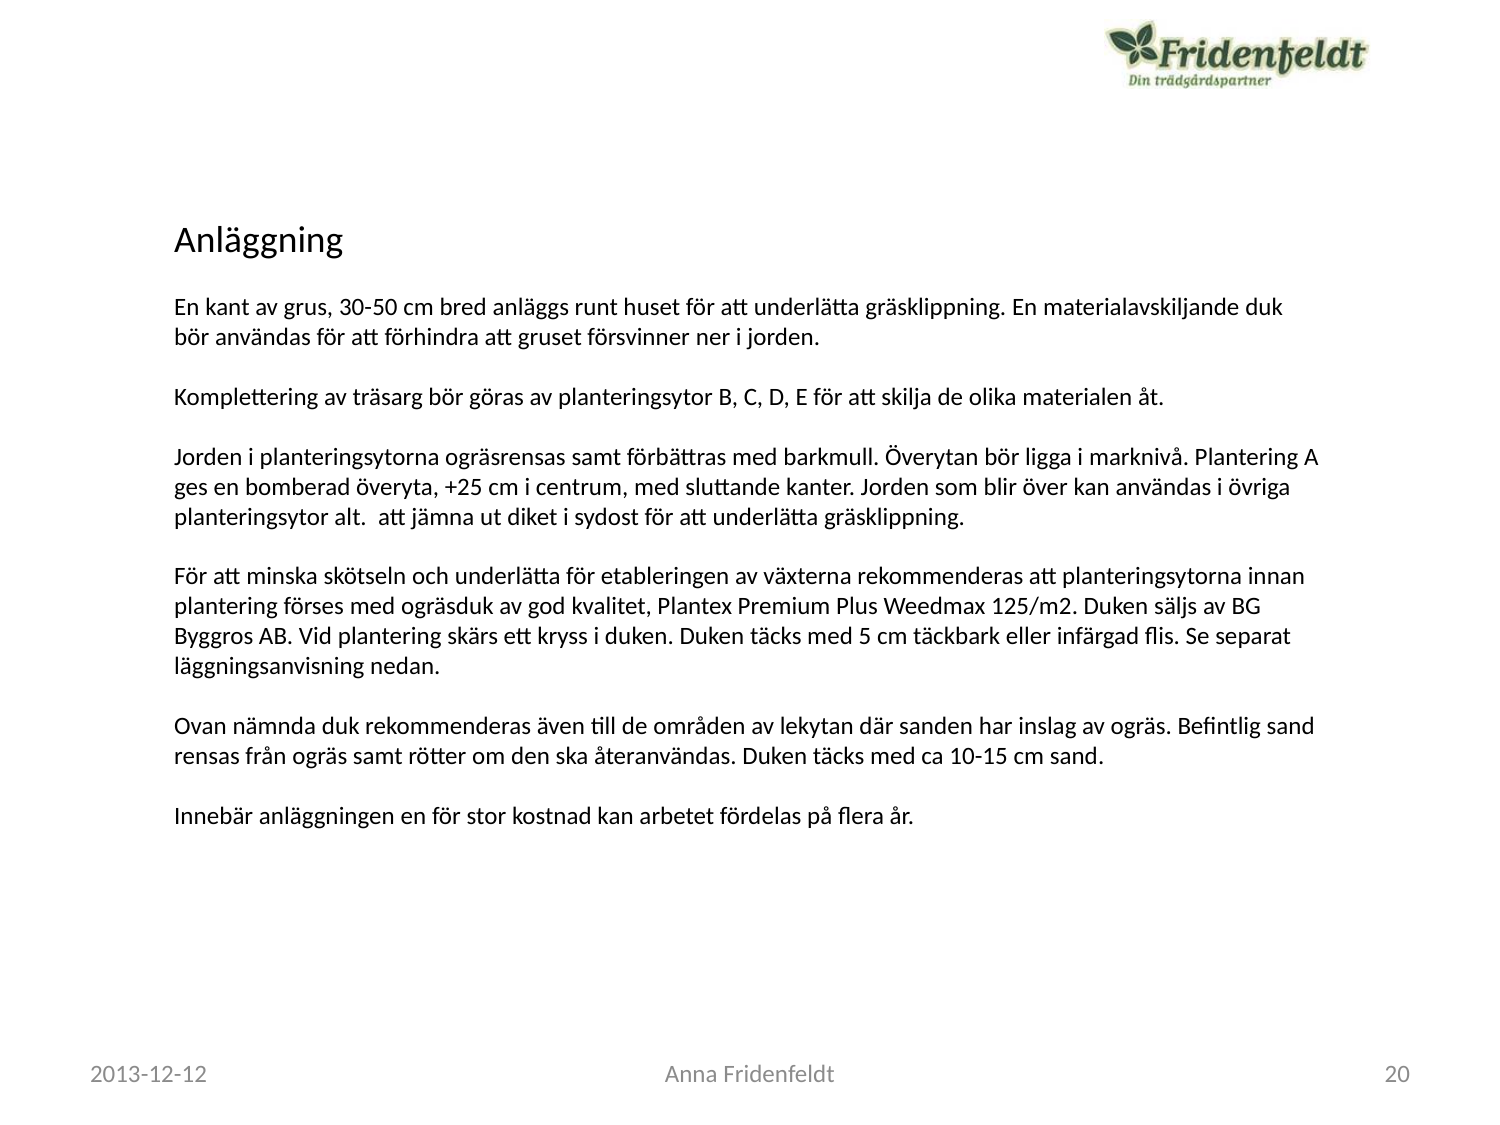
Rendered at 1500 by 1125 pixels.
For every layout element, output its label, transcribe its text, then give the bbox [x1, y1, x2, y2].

text_box Anläggning En kant av grus, 30-50 cm bred anläggs runt huset för att underlätta gräsklippning. En materialavskiljande duk bör användas för att förhindra att gruset försvinner ner i jorden. Komplettering av träsarg bör göras av planteringsytor B, C, D, E för att skilja de olika materialen åt. Jorden i planteringsytorna ogräsrensas samt förbättras med barkmull. Överytan bör ligga i marknivå. Plantering A ges en bomberad överyta, +25 cm i centrum, med sluttande kanter. Jorden som blir över kan användas i övriga planteringsytor alt. att jämna ut diket i sydost för att underlätta gräsklippning. För att minska skötseln och underlätta för etableringen av växterna rekommenderas att planteringsytorna innan plantering förses med ogräsduk av god kvalitet, Plantex Premium Plus Weedmax 125/m2. Duken säljs av BG Byggros AB. Vid plantering skärs ett kryss i duken. Duken täcks med 5 cm täckbark eller infärgad flis. Se separat läggningsanvisning nedan. Ovan nämnda duk rekommenderas även till de områden av lekytan där sanden har inslag av ogräs. Befintlig sand rensas från ogräs samt rötter om den ska återanvändas. Duken täcks med ca 10-15 cm sand. Innebär anläggningen en för stor kostnad kan arbetet fördelas på flera år. [159, 208, 1341, 837]
footer Anna Fridenfeldt [512, 1042, 988, 1103]
slide_number 20 [1074, 1042, 1425, 1103]
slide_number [75, 1042, 425, 1103]
picture [1104, 18, 1371, 89]
